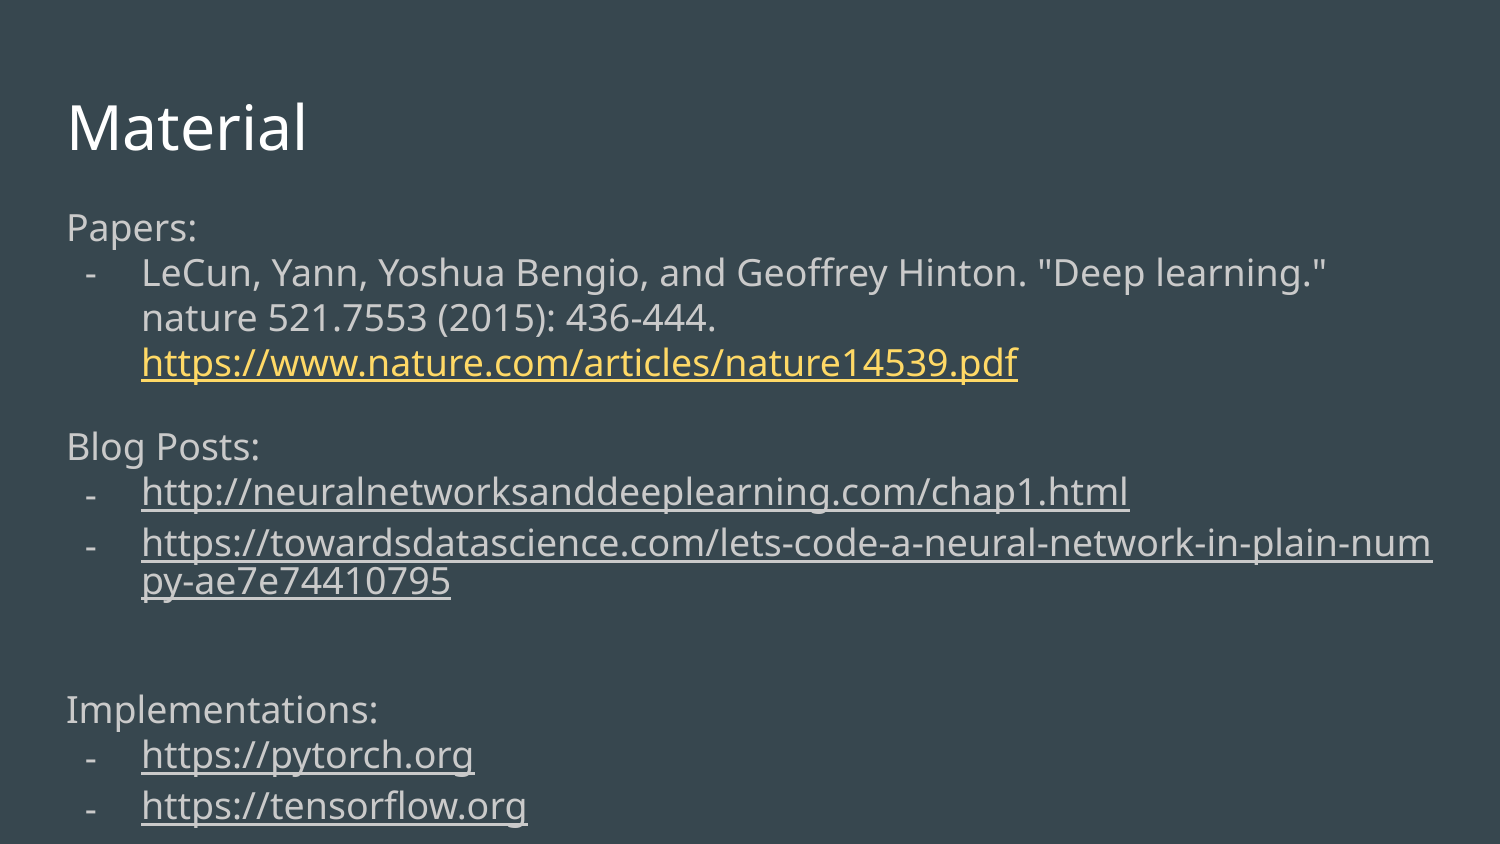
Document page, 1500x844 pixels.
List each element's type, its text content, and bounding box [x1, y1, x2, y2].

list Papers: LeCun, Yann, Yoshua Bengio, and Geoffrey Hinton. "Deep learning." nature 521.7553 (2015): 436-444. https://www.nature.com/articles/nature14539.pdf Blog Posts: http://neuralnetworksanddeeplearning.com/chap1.html https://towardsdatascience.com/lets-code-a-neural-network-in-plain-numpy-ae7e74410795 Implementations: https://pytorch.org https://tensorflow.org [51, 189, 1449, 750]
title Material [51, 72, 1449, 167]
